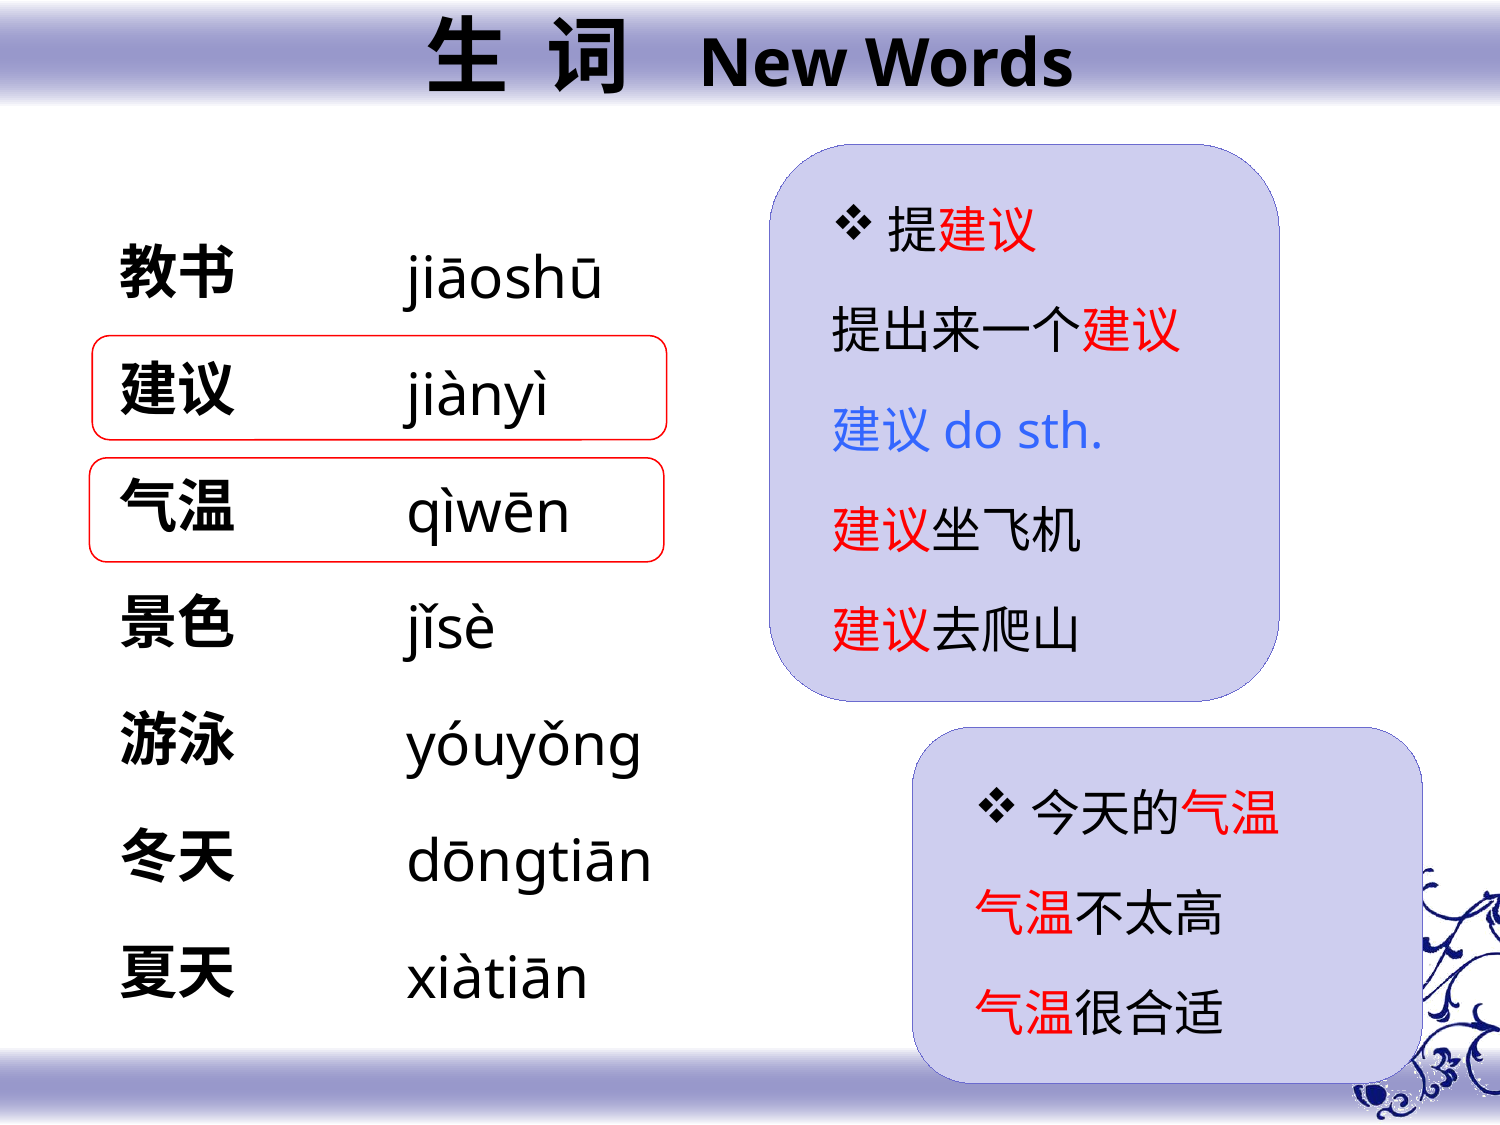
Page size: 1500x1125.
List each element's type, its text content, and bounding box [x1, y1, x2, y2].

text_box 提建议 提出来一个建议 建议do sth. 建议坐飞机 建议去爬山 [816, 161, 1264, 711]
text_box [92, 336, 104, 439]
text_box [912, 727, 1423, 1084]
text_box jiāoshū jiànyì qìwēn jǐsè yóuyǒnɡ dōngtiān xiàtiān [391, 198, 784, 1051]
text_box [775, 144, 1245, 693]
text_box 教书 建议 气温 景色 游泳 冬天 夏天 [104, 562, 396, 1047]
text_box [1264, 180, 1280, 665]
text_box 生 词 New Words [0, 3, 1500, 103]
text_box 教书 建议 气温 景色 游泳 冬天 夏天 [104, 193, 396, 458]
text_box [89, 457, 664, 562]
picture [1245, 840, 1500, 1125]
text_box 今天的气温 气温不太高 气温很合适 [959, 744, 1407, 1054]
